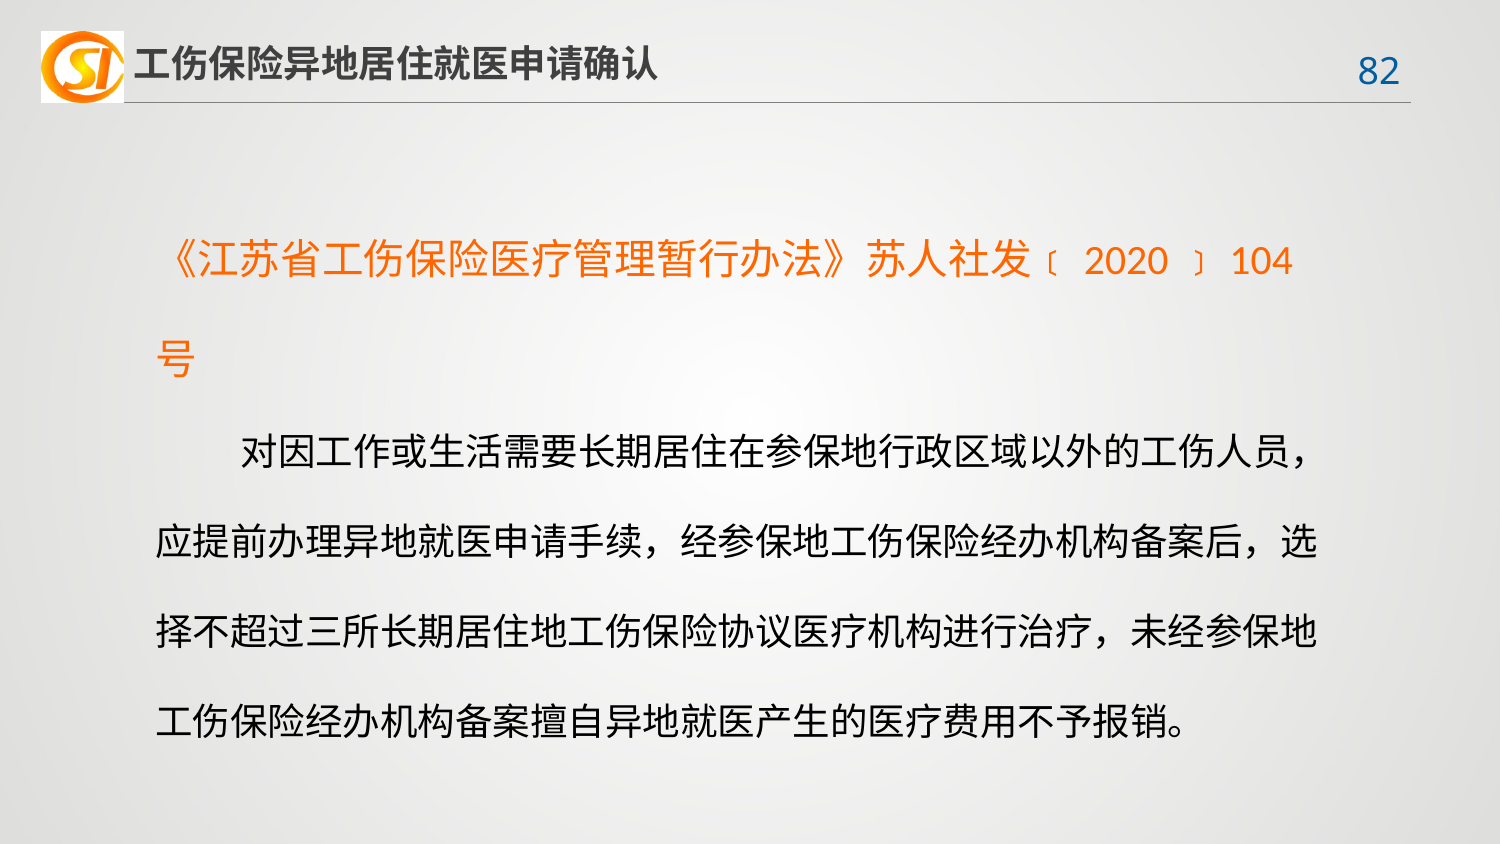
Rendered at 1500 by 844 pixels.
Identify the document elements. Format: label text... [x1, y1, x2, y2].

picture [0, 0, 1500, 844]
text_box 《江苏省工伤保险医疗管理暂行办法》苏人社发﹝2020 ﹞ 104号 对因工作或生活需要长期居住在参保地行政区域以外的工伤人员，应提前办理异地就医申请手续，经参保地工伤保险经办机构备案后，选择不超过三所长期居住地工伤保险协议医疗机构进行治疗，未经参保地工伤保险经办机构备案擅自异地就医产生的医疗费用不予报销。 [140, 175, 1360, 751]
text_box 工伤保险异地居住就医申请确认 [134, 30, 1196, 94]
